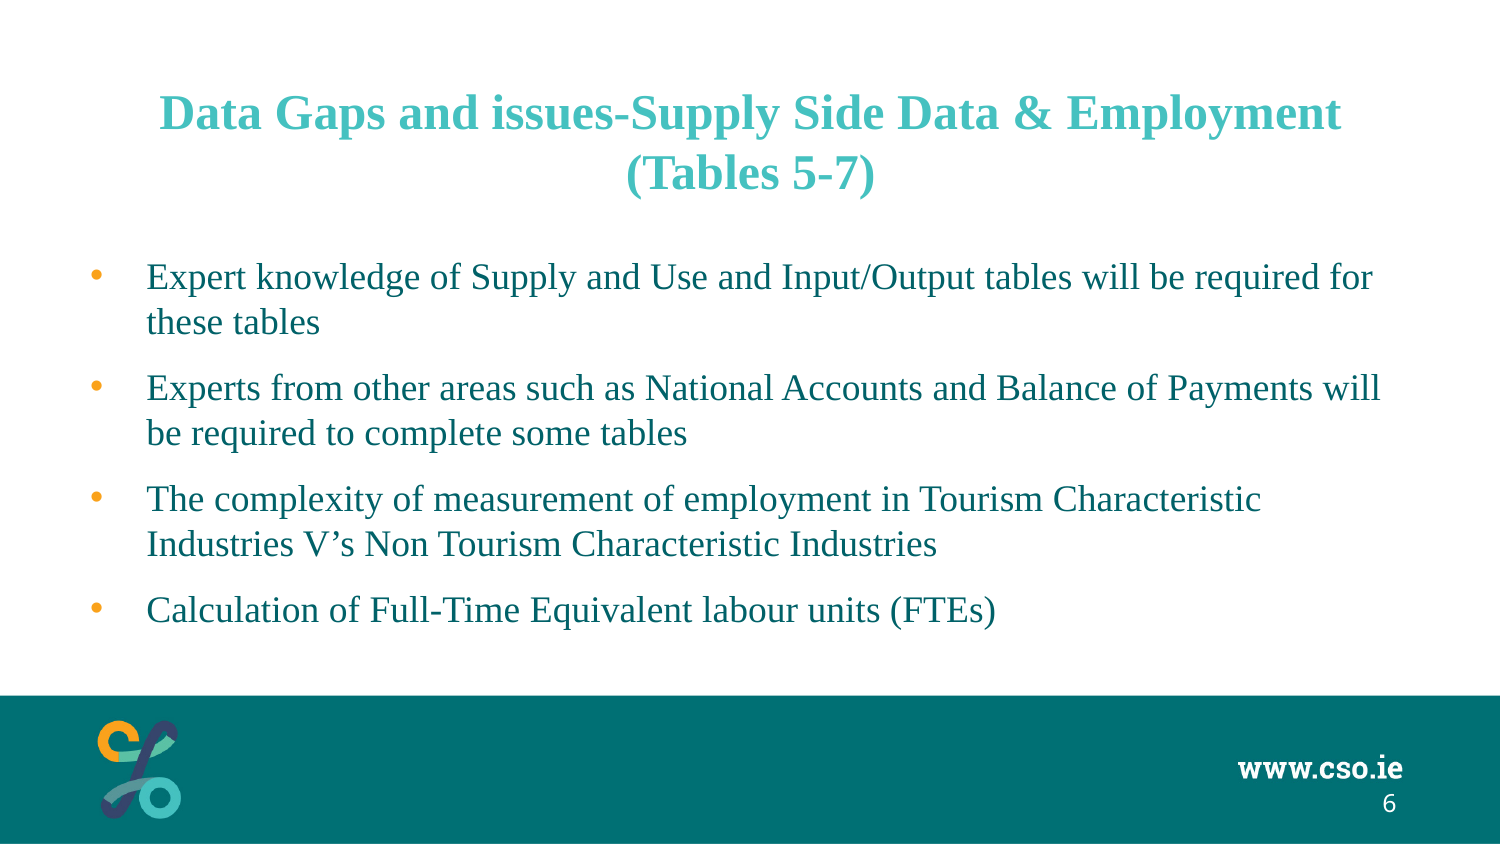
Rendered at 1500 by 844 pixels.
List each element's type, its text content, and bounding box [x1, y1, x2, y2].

list Expert knowledge of Supply and Use and Input/Output tables will be required for these tables Experts from other areas such as National Accounts and Balance of Payments will be required to complete some tables The complexity of measurement of employment in Tourism Characteristic Industries V’s Non Tourism Characteristic Industries Calculation of Full-Time Equivalent labour units (FTEs) [75, 244, 1425, 659]
slide_number 6 [1246, 782, 1412, 828]
picture [0, 0, 1500, 844]
title Data Gaps and issues-Supply Side Data & Employment (Tables 5-7) [76, 33, 1425, 244]
